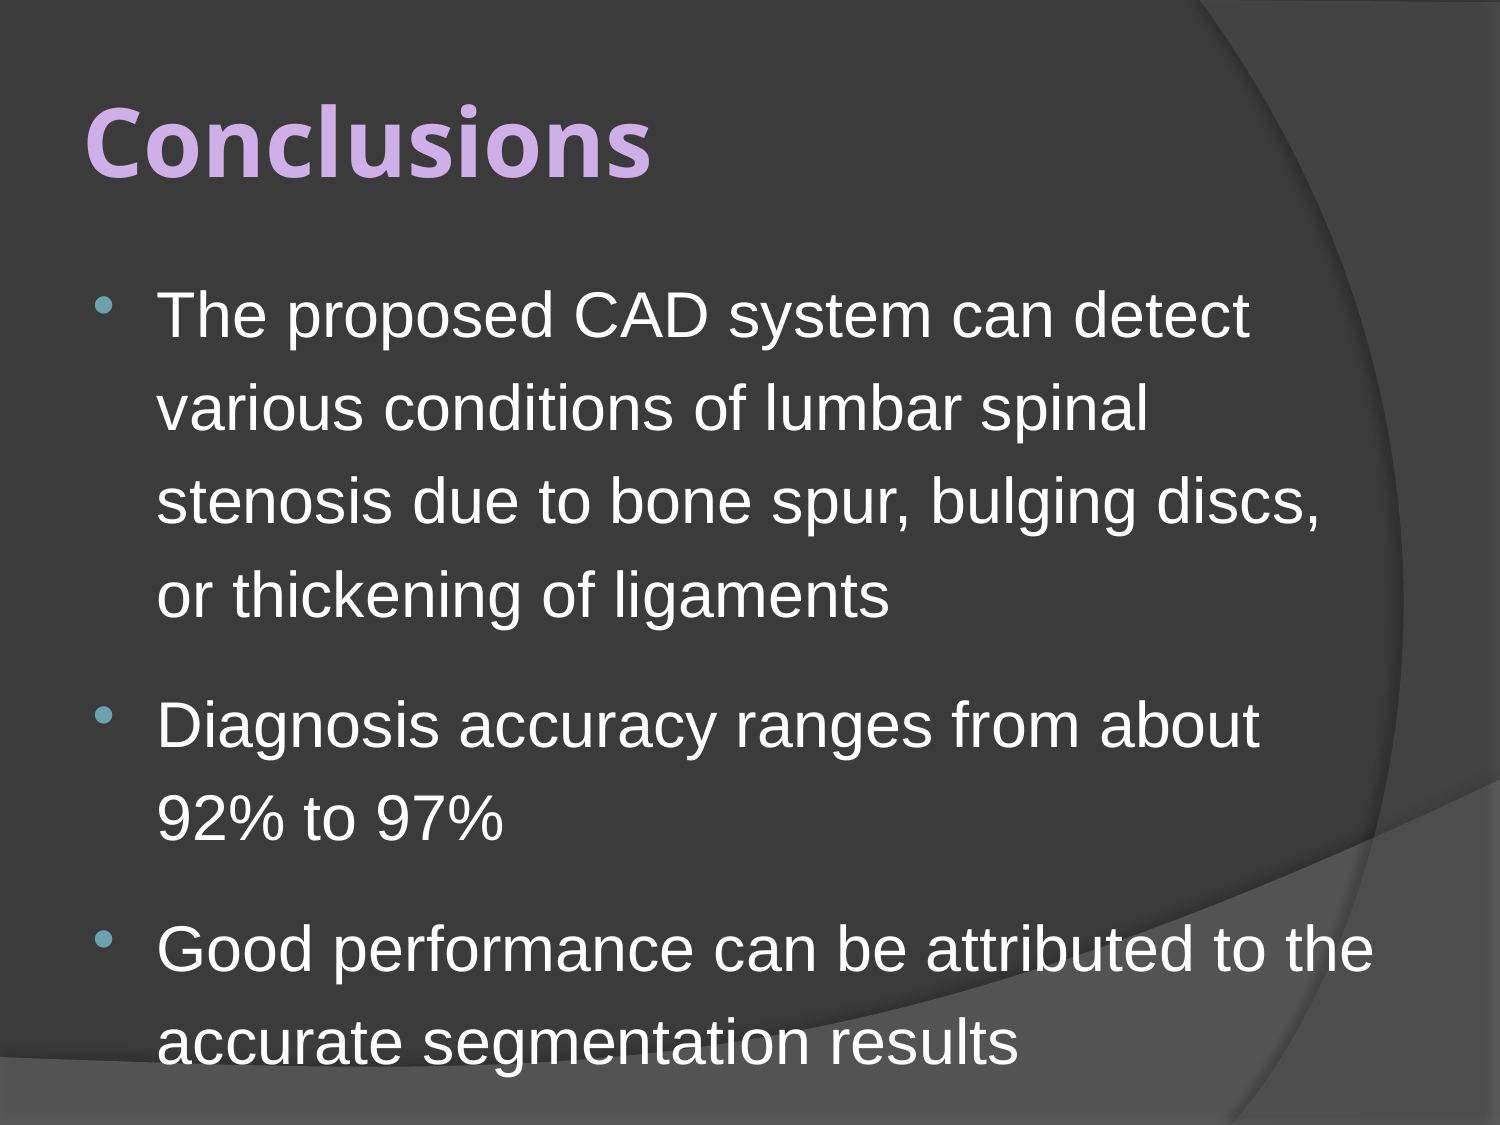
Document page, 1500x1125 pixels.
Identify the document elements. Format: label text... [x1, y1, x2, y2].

title Conclusions [75, 45, 1425, 233]
list The proposed CAD system can detect various conditions of lumbar spinal stenosis due to bone spur, bulging discs, or thickening of ligaments Diagnosis accuracy ranges from about 92% to 97% Good performance can be attributed to the accurate segmentation results [75, 249, 1413, 1088]
